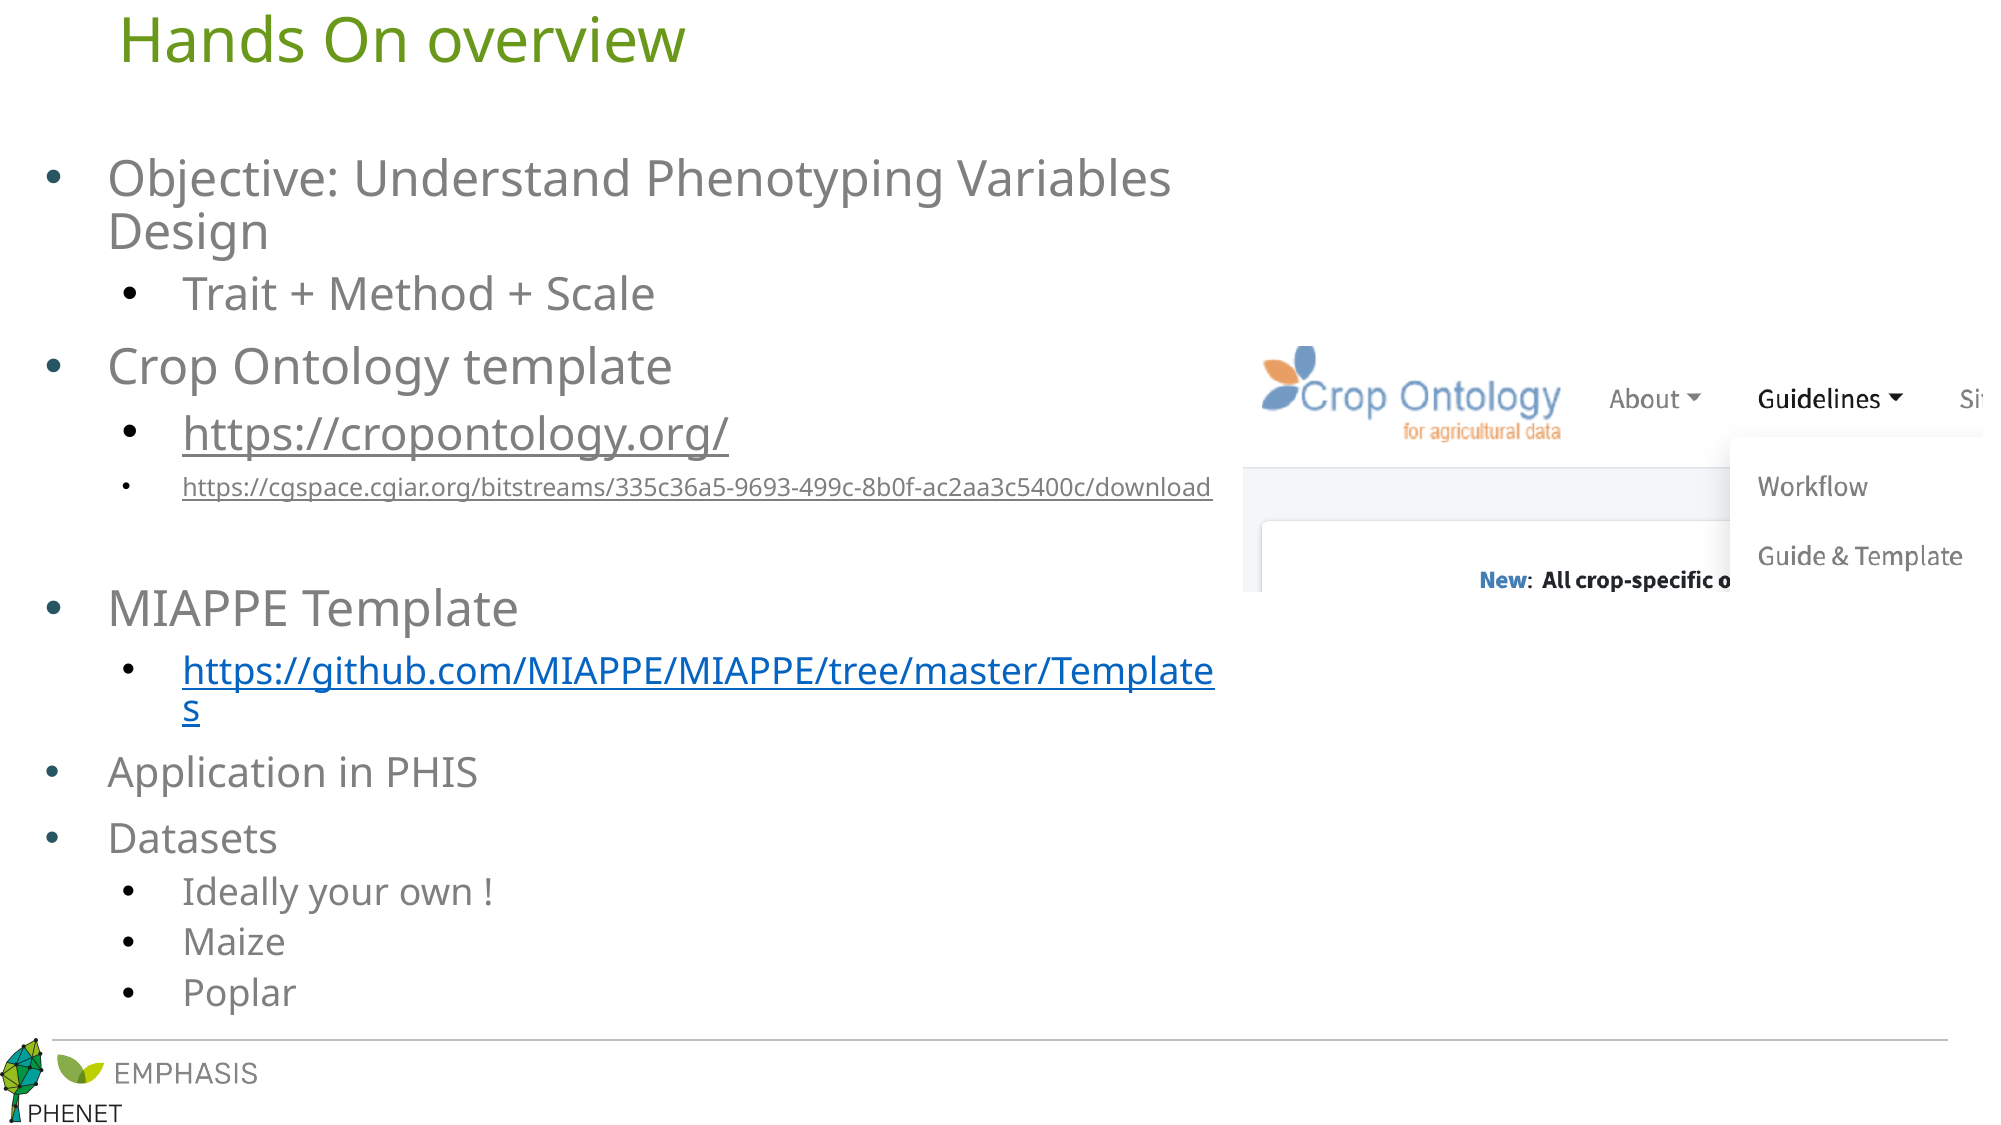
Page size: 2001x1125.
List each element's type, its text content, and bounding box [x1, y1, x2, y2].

list Objective: Understand Phenotyping Variables Design Trait + Method + Scale Crop Ontology template https://cropontology.org/ https://cgspace.cgiar.org/bitstreams/335c36a5-9693-499c-8b0f-ac2aa3c5400c/download MIAPPE Template https://github.com/MIAPPE/MIAPPE/tree/master/Templates Application in PHIS Datasets Ideally your own ! Maize Poplar [17, 145, 1244, 992]
picture [1243, 346, 1983, 592]
title Hands On overview [118, 0, 1798, 84]
picture [0, 1038, 257, 1123]
